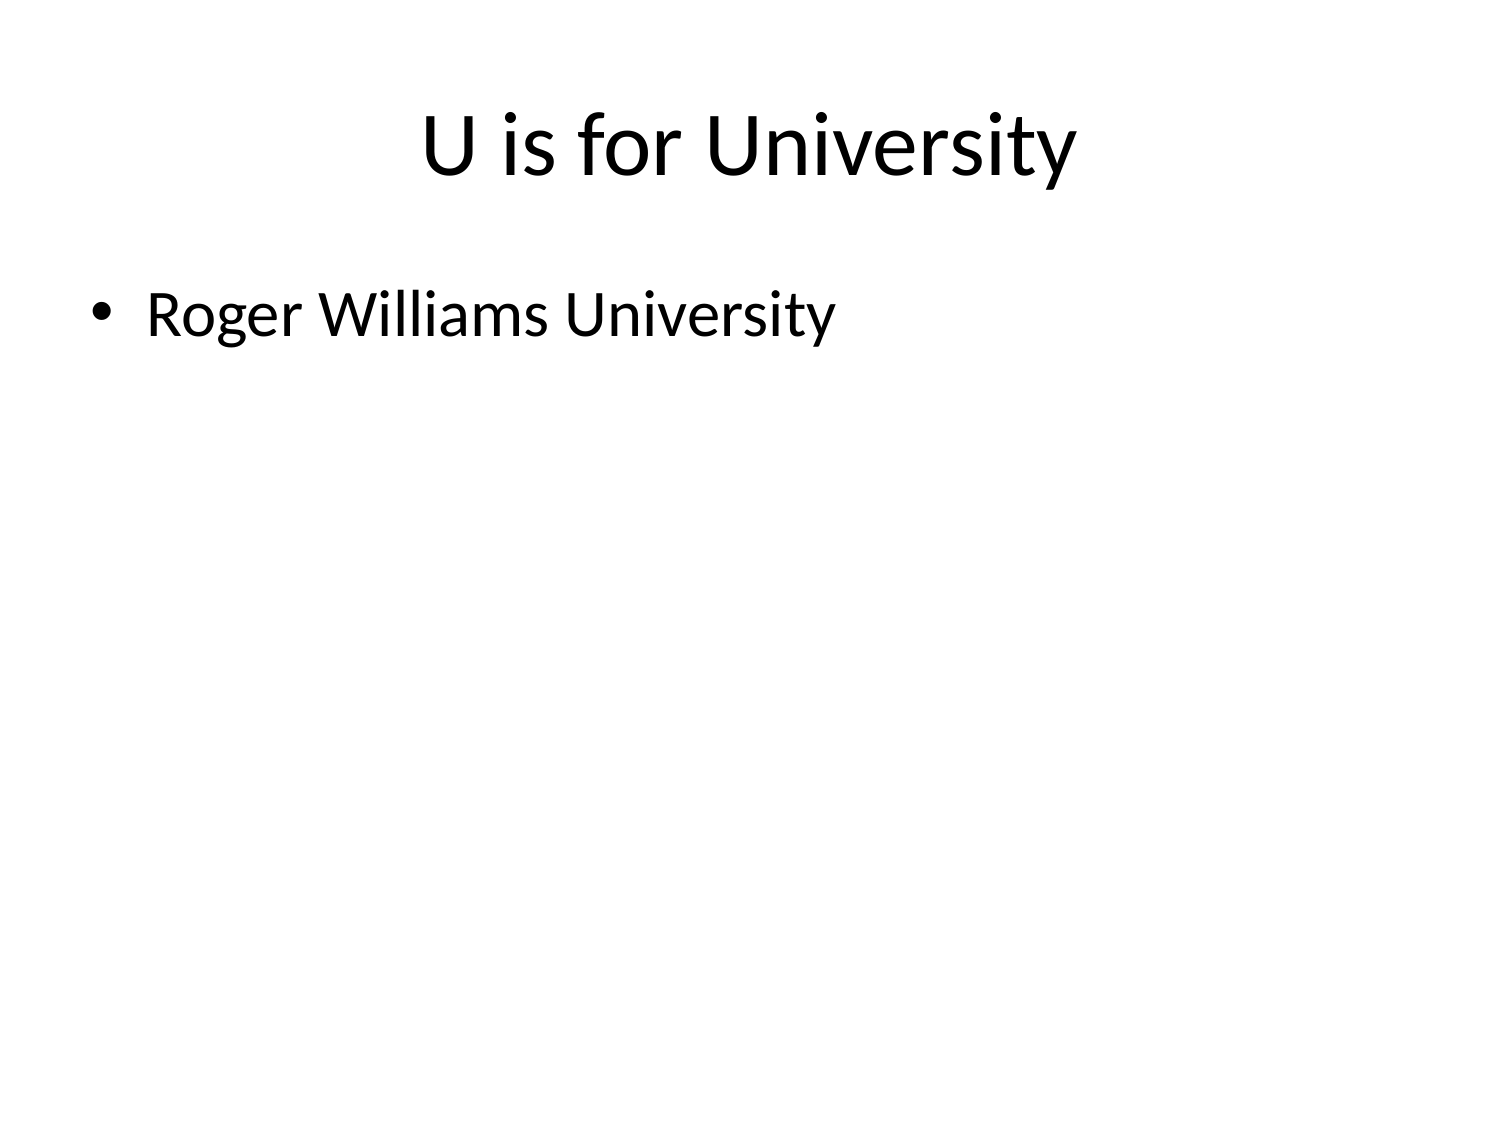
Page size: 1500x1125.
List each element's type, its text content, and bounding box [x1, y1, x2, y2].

title U is for University [75, 45, 1425, 233]
list Roger Williams University [75, 262, 1425, 400]
